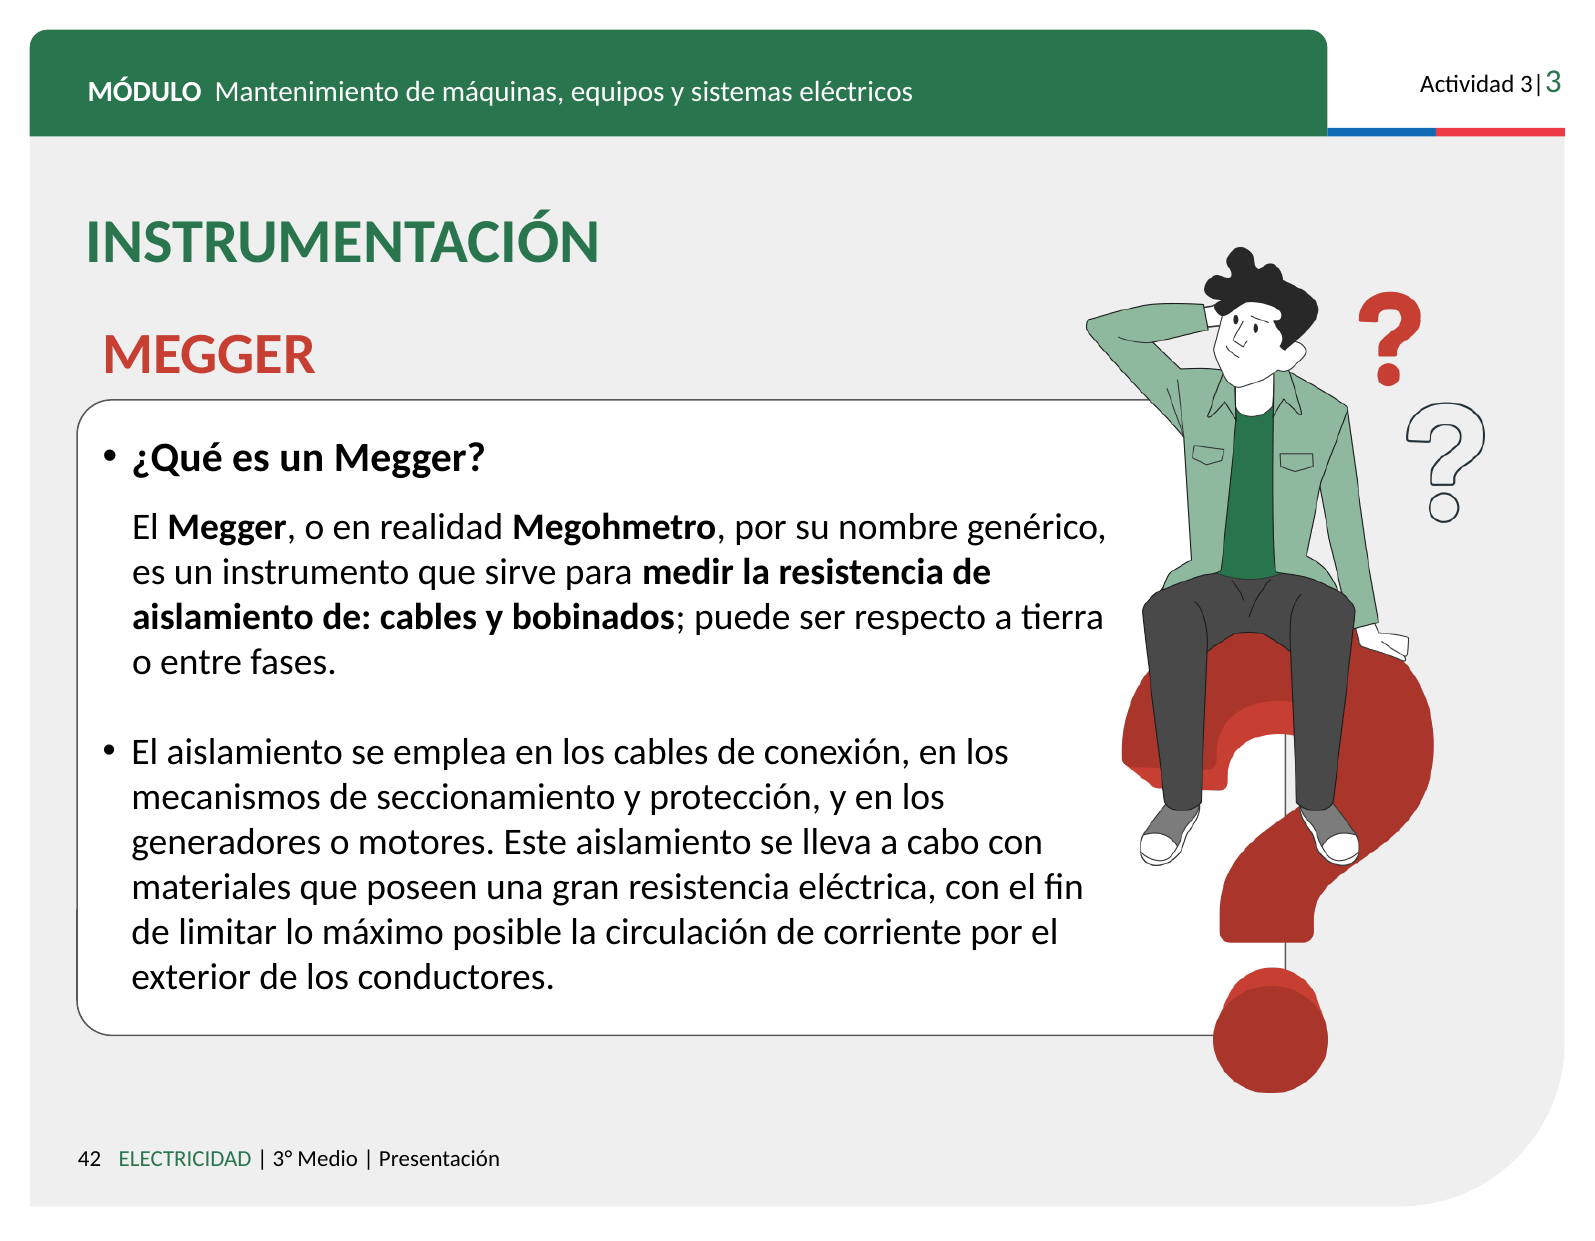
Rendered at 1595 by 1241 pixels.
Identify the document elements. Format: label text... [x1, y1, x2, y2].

picture [1015, 247, 1555, 1093]
text_box [77, 410, 1010, 1036]
text_box INSTRUMENTACIÓN [70, 207, 1388, 283]
text_box MEGGER ¿Qué es un Megger? El Megger, o en realidad Megohmetro, por su nombre genérico, es un instrumento que sirve para medir la resistencia de aislamiento de: cables y bobinados; puede ser respecto a tierra o entre fases. El aislamiento se emplea en los cables de conexión, en los mecanismos de seccionamiento y protección, y en los generadores o motores. Este aislamiento se lleva a cabo con materiales que poseen una gran resistencia eléctrica, con el fin de limitar lo máximo posible la circulación de corriente por el exterior de los conductores. [87, 307, 1010, 1005]
